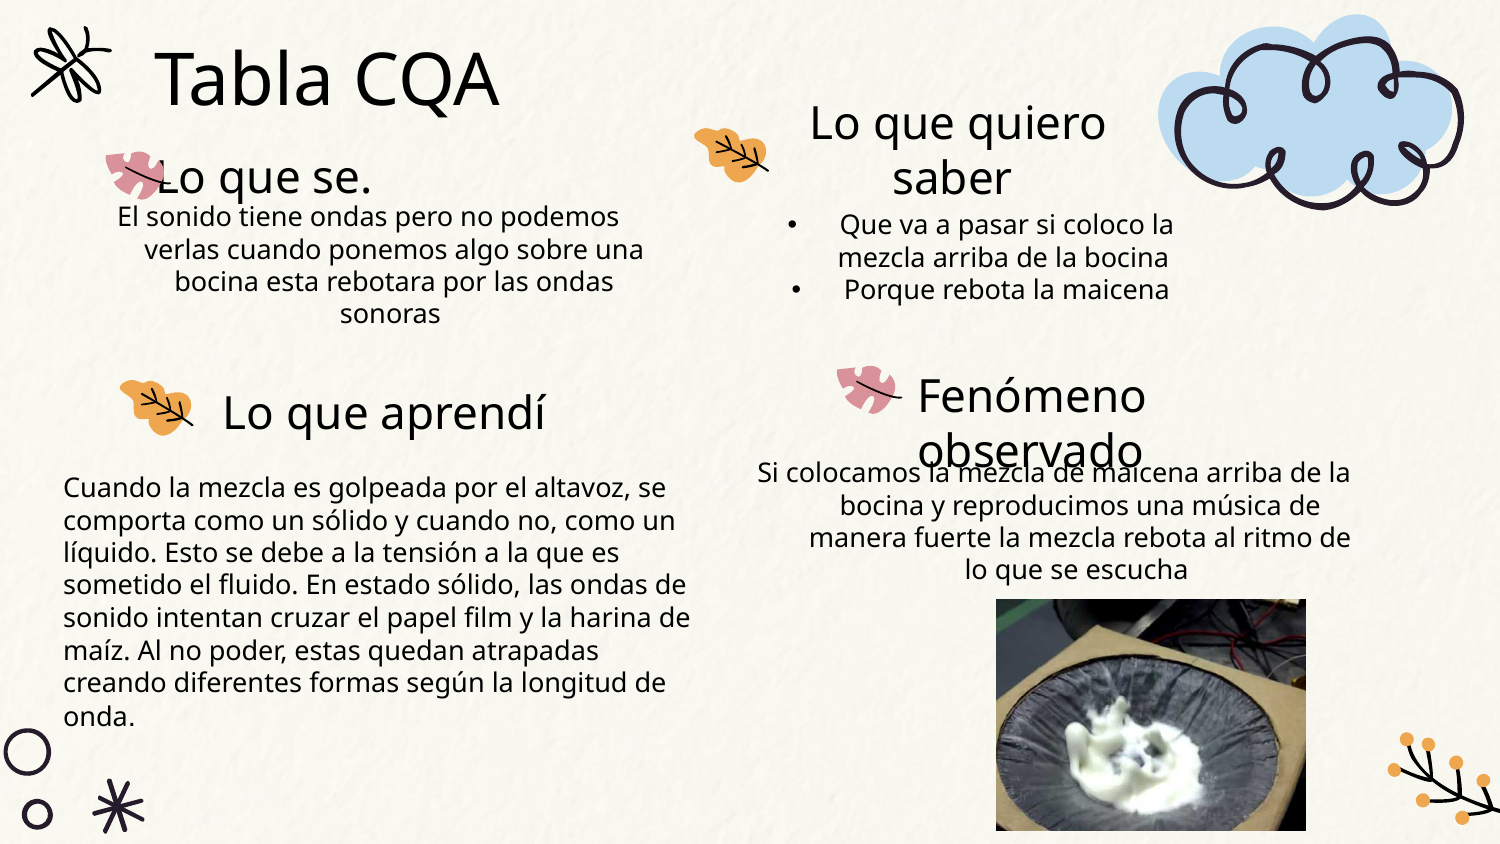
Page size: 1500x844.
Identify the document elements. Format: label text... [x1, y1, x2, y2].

subtitle Si colocamos la mezcla de maicena arriba de la bocina y reproducimos una música de manera fuerte la mezcla rebota al ritmo de lo que se escucha [710, 440, 1375, 600]
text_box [834, 365, 903, 415]
picture [0, 0, 1500, 844]
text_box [696, 123, 776, 182]
text_box Cuando la mezcla es golpeada por el altavoz, se comporta como un sólido y cuando no, como un líquido. Esto se debe a la tensión a la que es sometido el fluido. En estado sólido, las ondas de sonido intentan cruzar el papel film y la harina de maíz. Al no poder, estas quedan atrapadas creando diferentes formas según la longitud de onda. [48, 463, 711, 741]
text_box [121, 376, 201, 435]
text_box Lo que quiero saber [776, 123, 1151, 174]
subtitle Que va a pasar si coloco la mezcla arriba de la bocina Porque rebota la maicena [722, 192, 1216, 318]
text_box Lo que se. [175, 155, 437, 196]
text_box Lo que aprendí [200, 381, 663, 442]
text_box Fenómeno observado [902, 359, 1251, 485]
subtitle El sonido tiene ondas pero no podemos verlas cuando ponemos algo sobre una bocina esta rebotara por las ondas sonoras [48, 184, 665, 341]
title Tabla CQA [139, 17, 559, 124]
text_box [103, 151, 172, 200]
